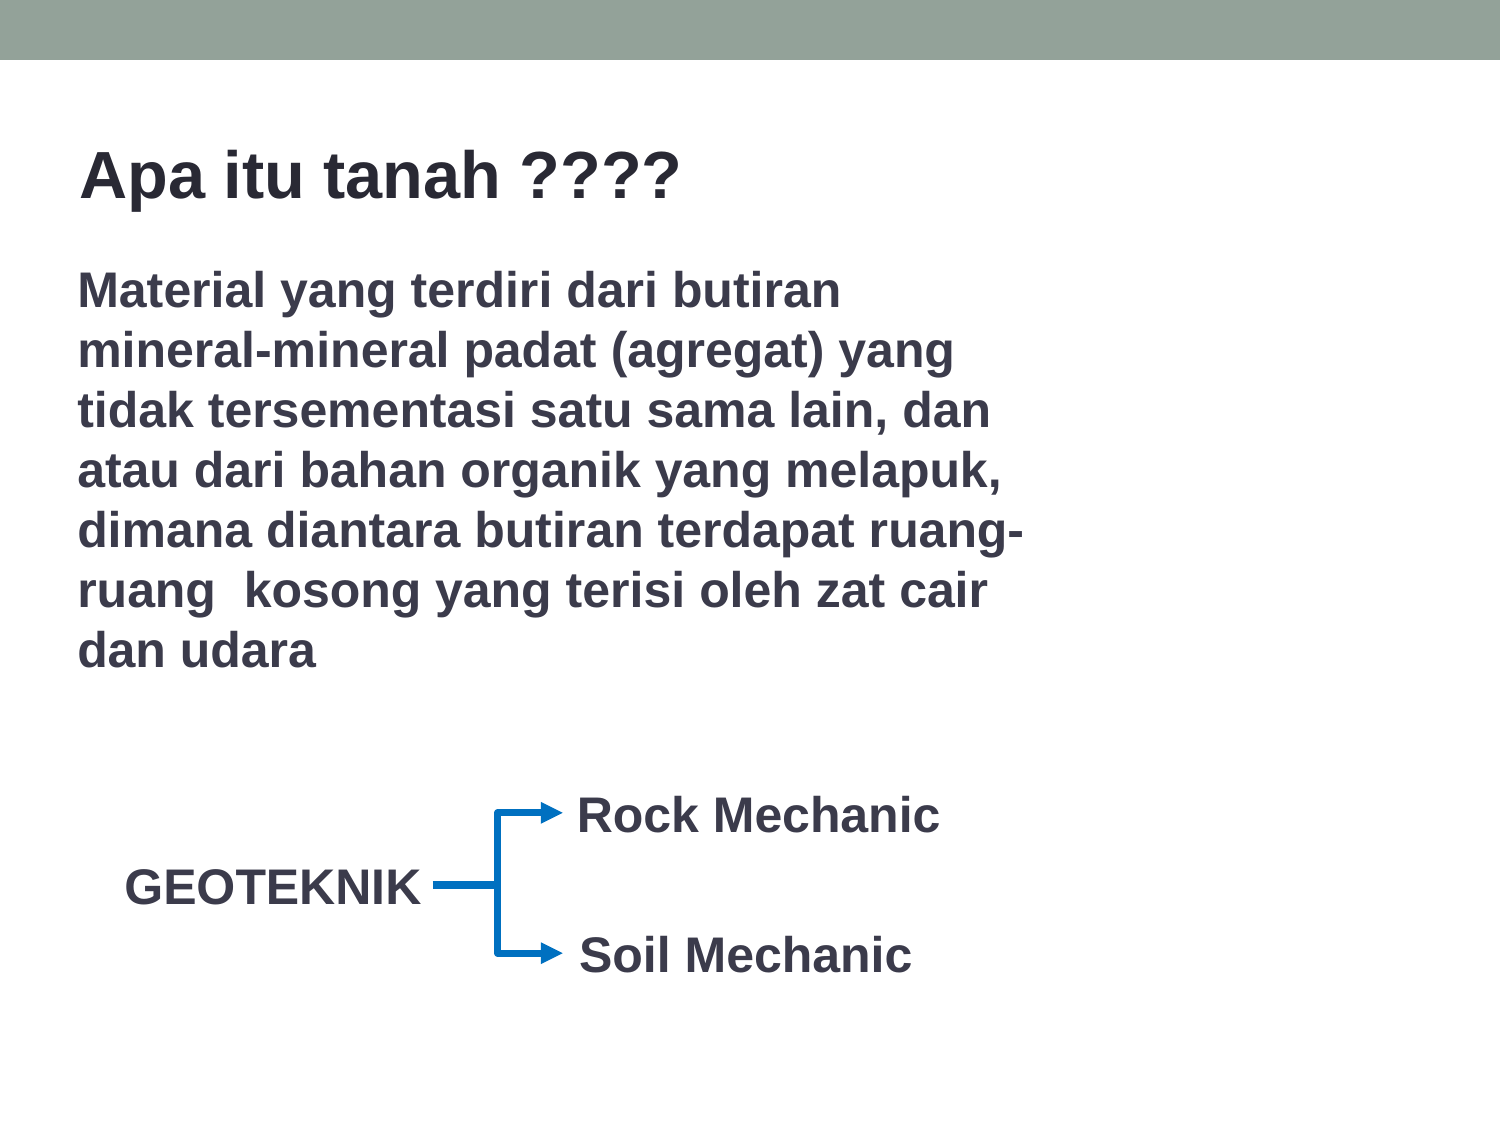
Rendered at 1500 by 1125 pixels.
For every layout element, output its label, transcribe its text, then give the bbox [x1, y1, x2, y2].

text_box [137, 774, 932, 992]
text_box Material yang terdiri dari butiran mineral-mineral padat (agregat) yang tidak tersementasi satu sama lain, dan atau dari bahan organik yang melapuk, dimana diantara butiran terdapat ruang-ruang kosong yang terisi oleh zat cair dan udara [62, 249, 1063, 685]
text_box Apa itu tanah ???? [64, 124, 699, 220]
